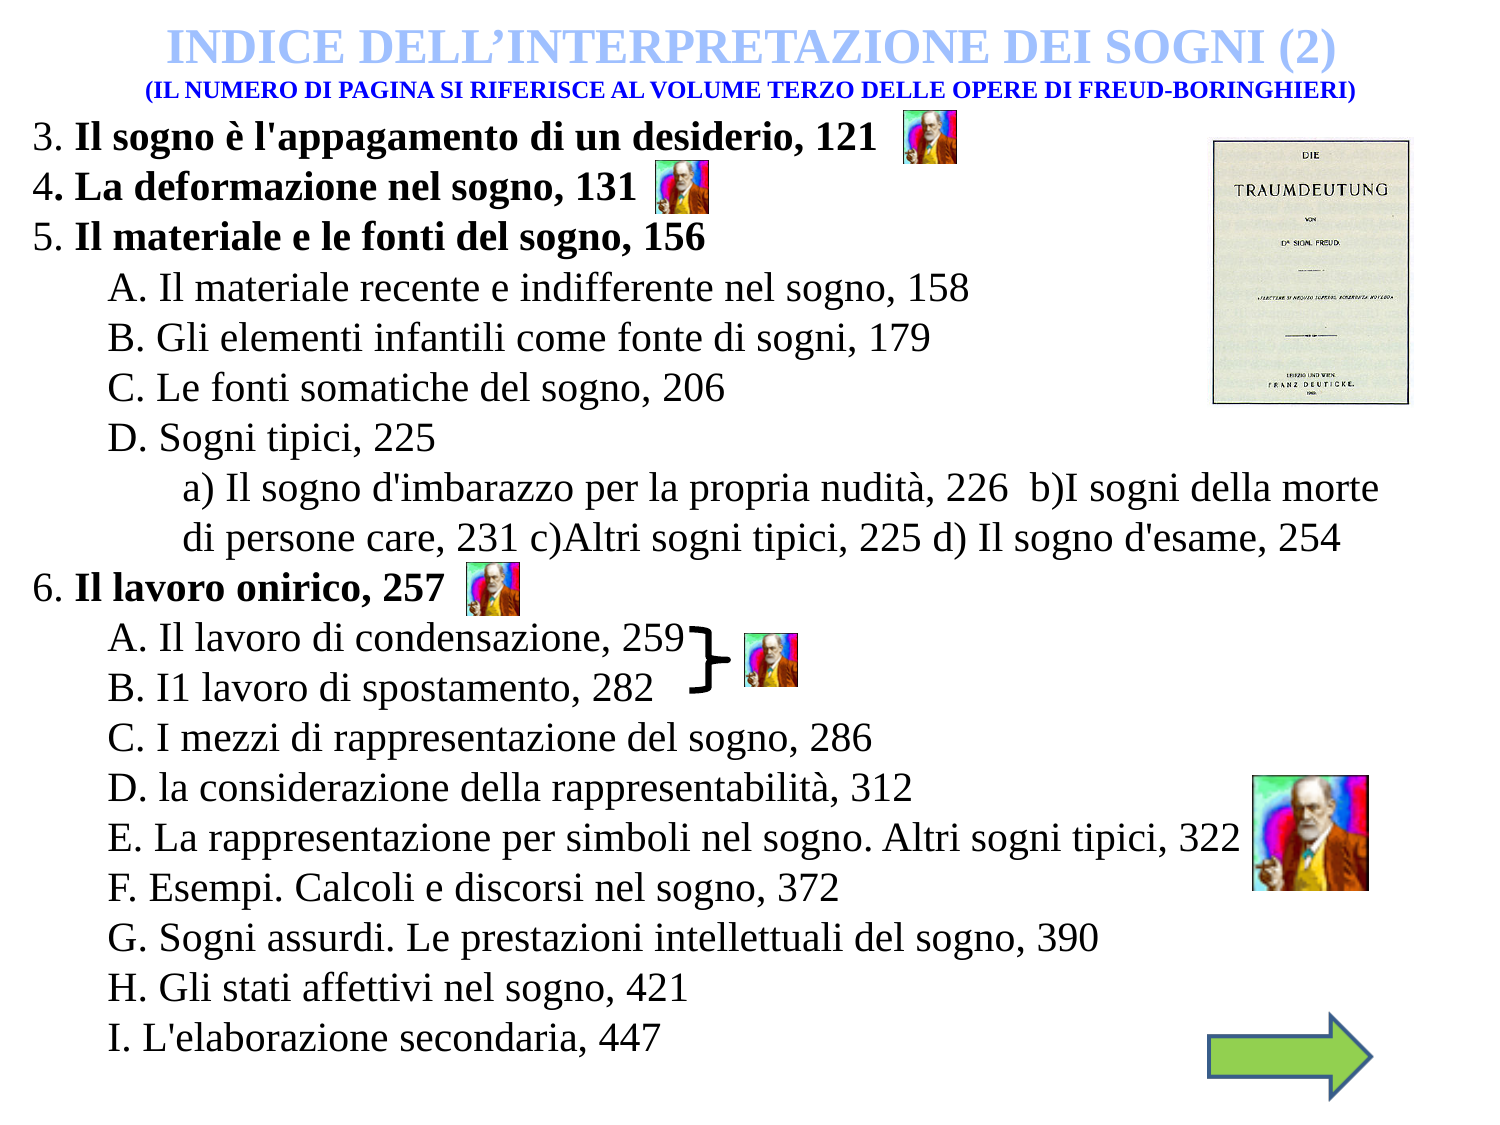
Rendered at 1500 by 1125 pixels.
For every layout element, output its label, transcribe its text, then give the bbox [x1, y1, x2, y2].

picture [655, 160, 709, 215]
text_box 3. Il sogno è l'appagamento di un desiderio, 121 4. La deformazione nel sogno, 131 5. Il materiale e le fonti del sogno, 156 A. Il materiale recente e indifferente nel sogno, 158 B. Gli elementi infantili come fonte di sogni, 179 C. Le fonti somatiche del sogno, 206 D. Sogni tipici, 225 a) Il sogno d'imbarazzo per la propria nudità, 226 b)I sogni della morte di persone care, 231 c)Altri sogni tipici, 225 d) Il sogno d'esame, 254 6. Il lavoro onirico, 257 A. Il lavoro di condensazione, 259 B. I1 lavoro di spostamento, 282 C. I mezzi di rappresentazione del sogno, 286 D. la considerazione della rappresentabilità, 312 E. La rappresentazione per simboli nel sogno. Altri sogni tipici, 322 F. Esempi. Calcoli e discorsi nel sogno, 372 G. Sogni assurdi. Le prestazioni intellettuali del sogno, 390 H. Gli stati affettivi nel sogno, 421 I. L'elaborazione secondaria, 447 [17, 101, 1436, 1067]
picture [1252, 774, 1369, 892]
picture [466, 562, 520, 616]
picture [1207, 136, 1415, 409]
text_box INDICE DELL’INTERPRETAZIONE DEI SOGNI (2) (IL NUMERO DI PAGINA SI RIFERISCE AL VOLUME TERZO DELLE OPERE DI FREUD-BORINGHIERI) [130, 5, 1373, 101]
picture [1207, 1011, 1374, 1102]
picture [744, 633, 798, 687]
text_box [689, 628, 729, 692]
picture [903, 110, 957, 164]
